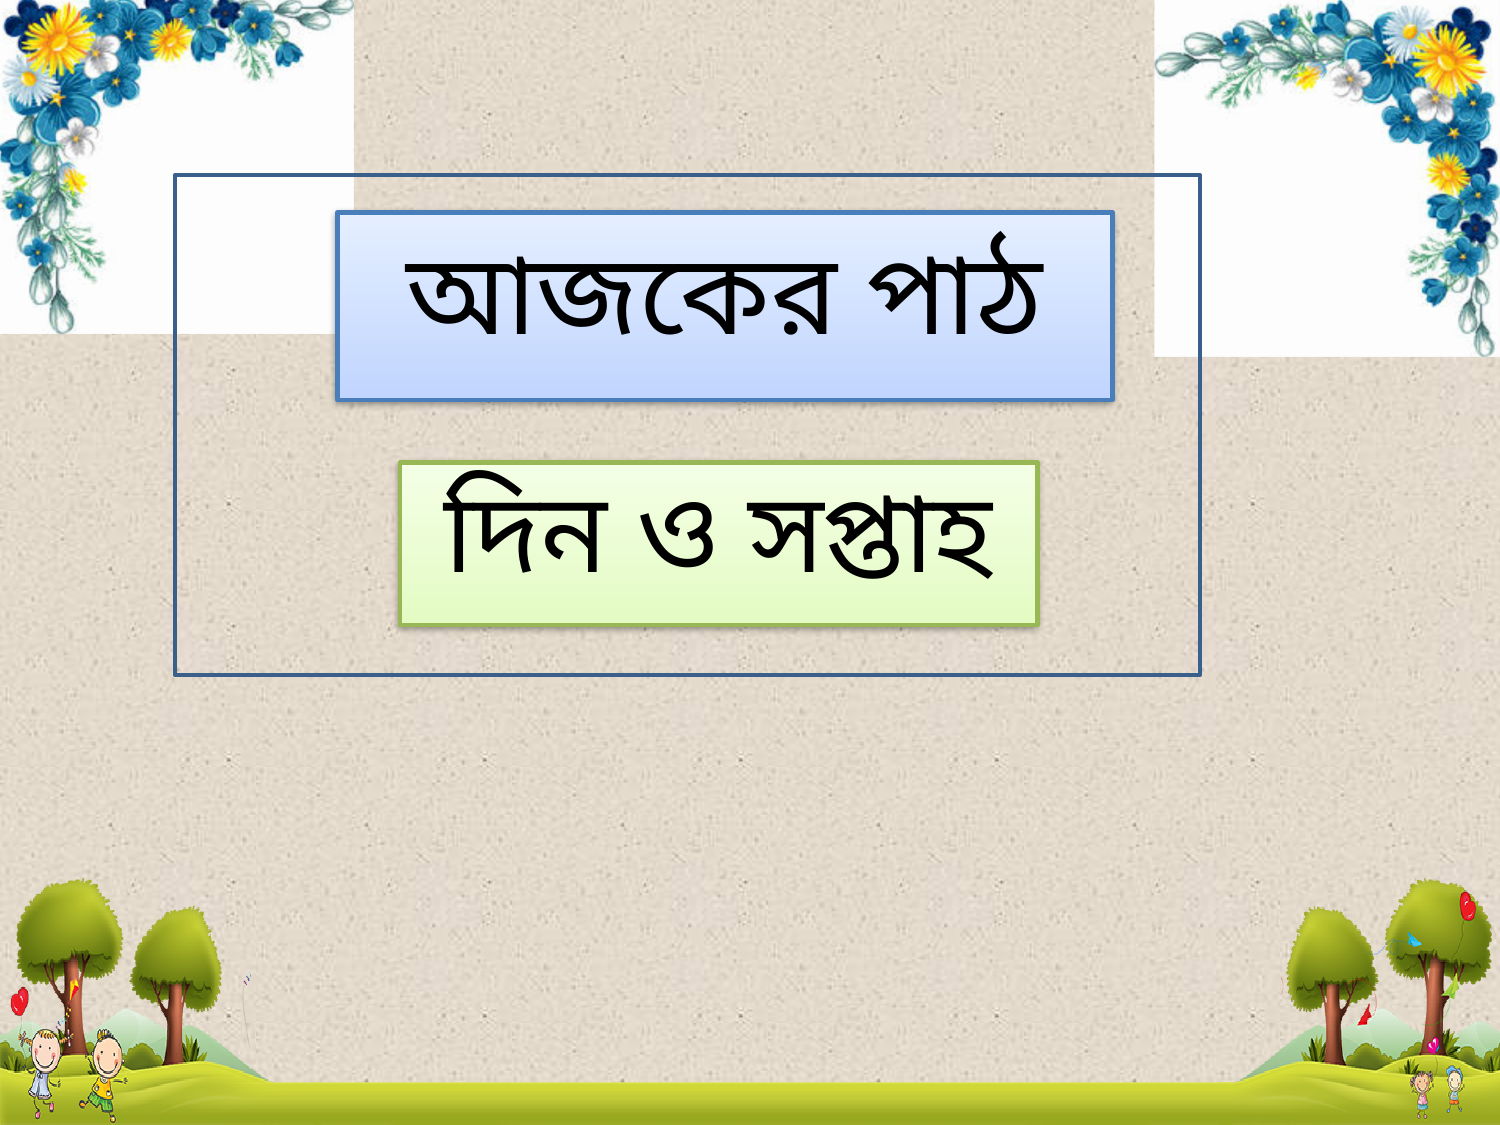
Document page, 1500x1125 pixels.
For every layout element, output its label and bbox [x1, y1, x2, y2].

picture [0, 0, 1500, 1125]
text_box [173, 173, 1202, 677]
